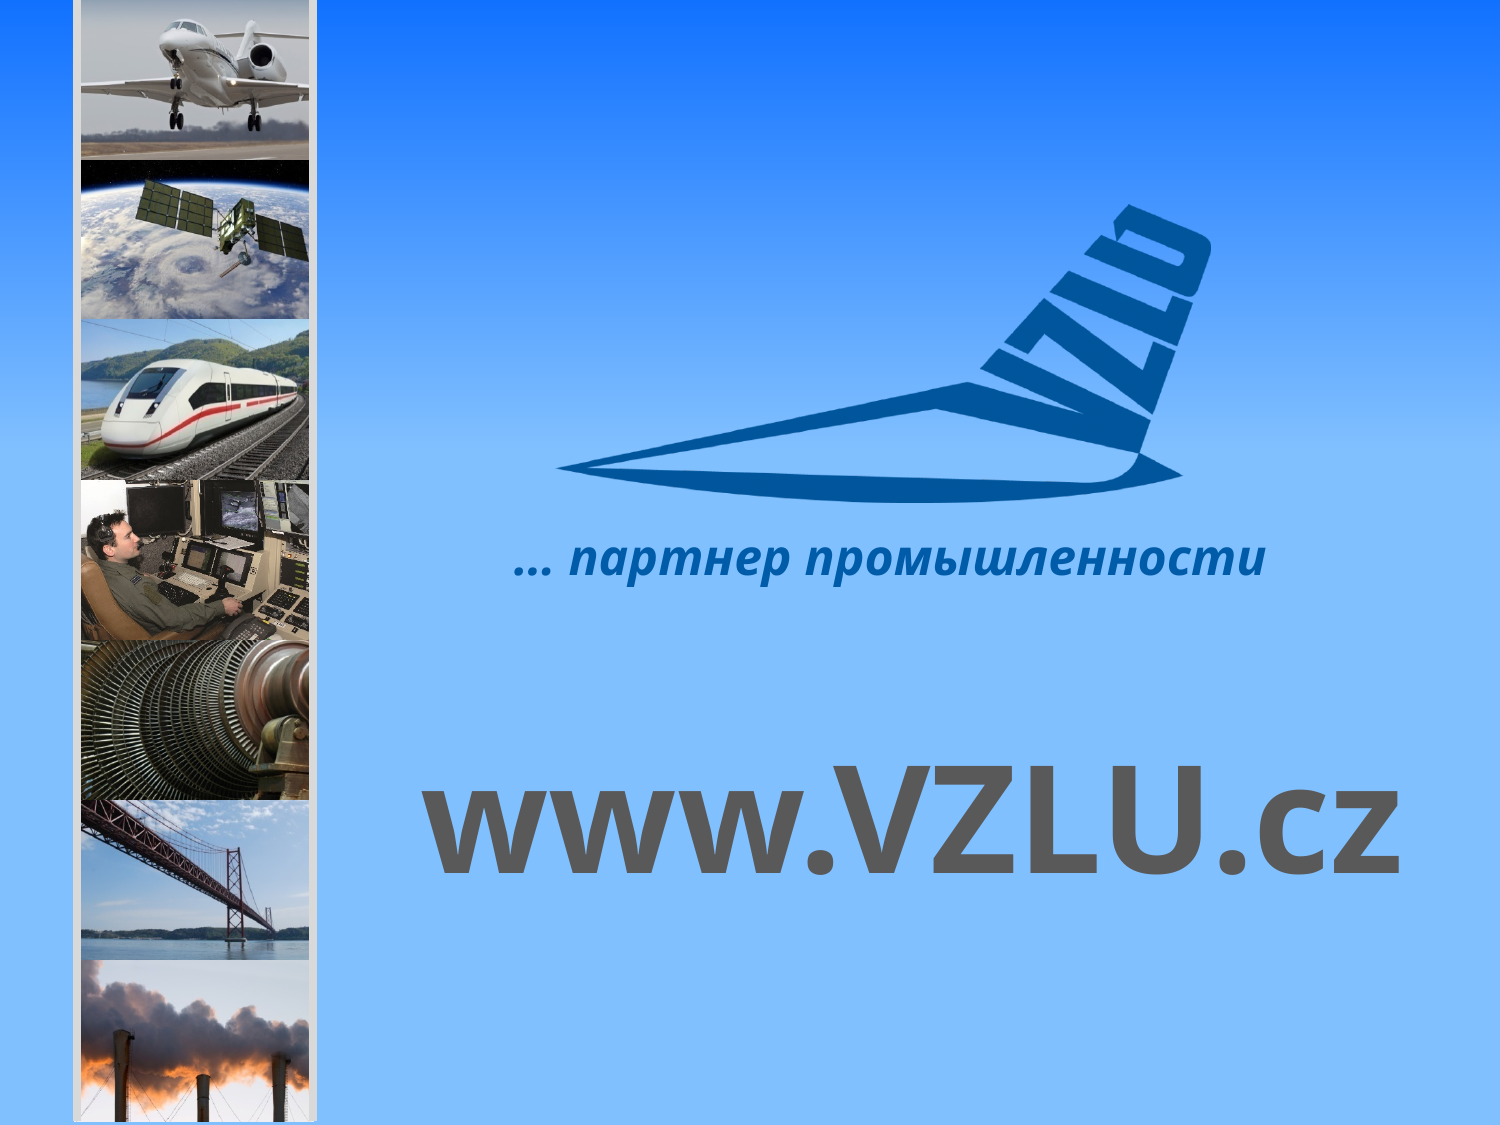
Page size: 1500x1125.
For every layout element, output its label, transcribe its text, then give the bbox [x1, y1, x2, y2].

text_box www.VZLU.cz [324, 716, 1500, 911]
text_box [466, 204, 1282, 595]
picture [74, 0, 314, 1122]
